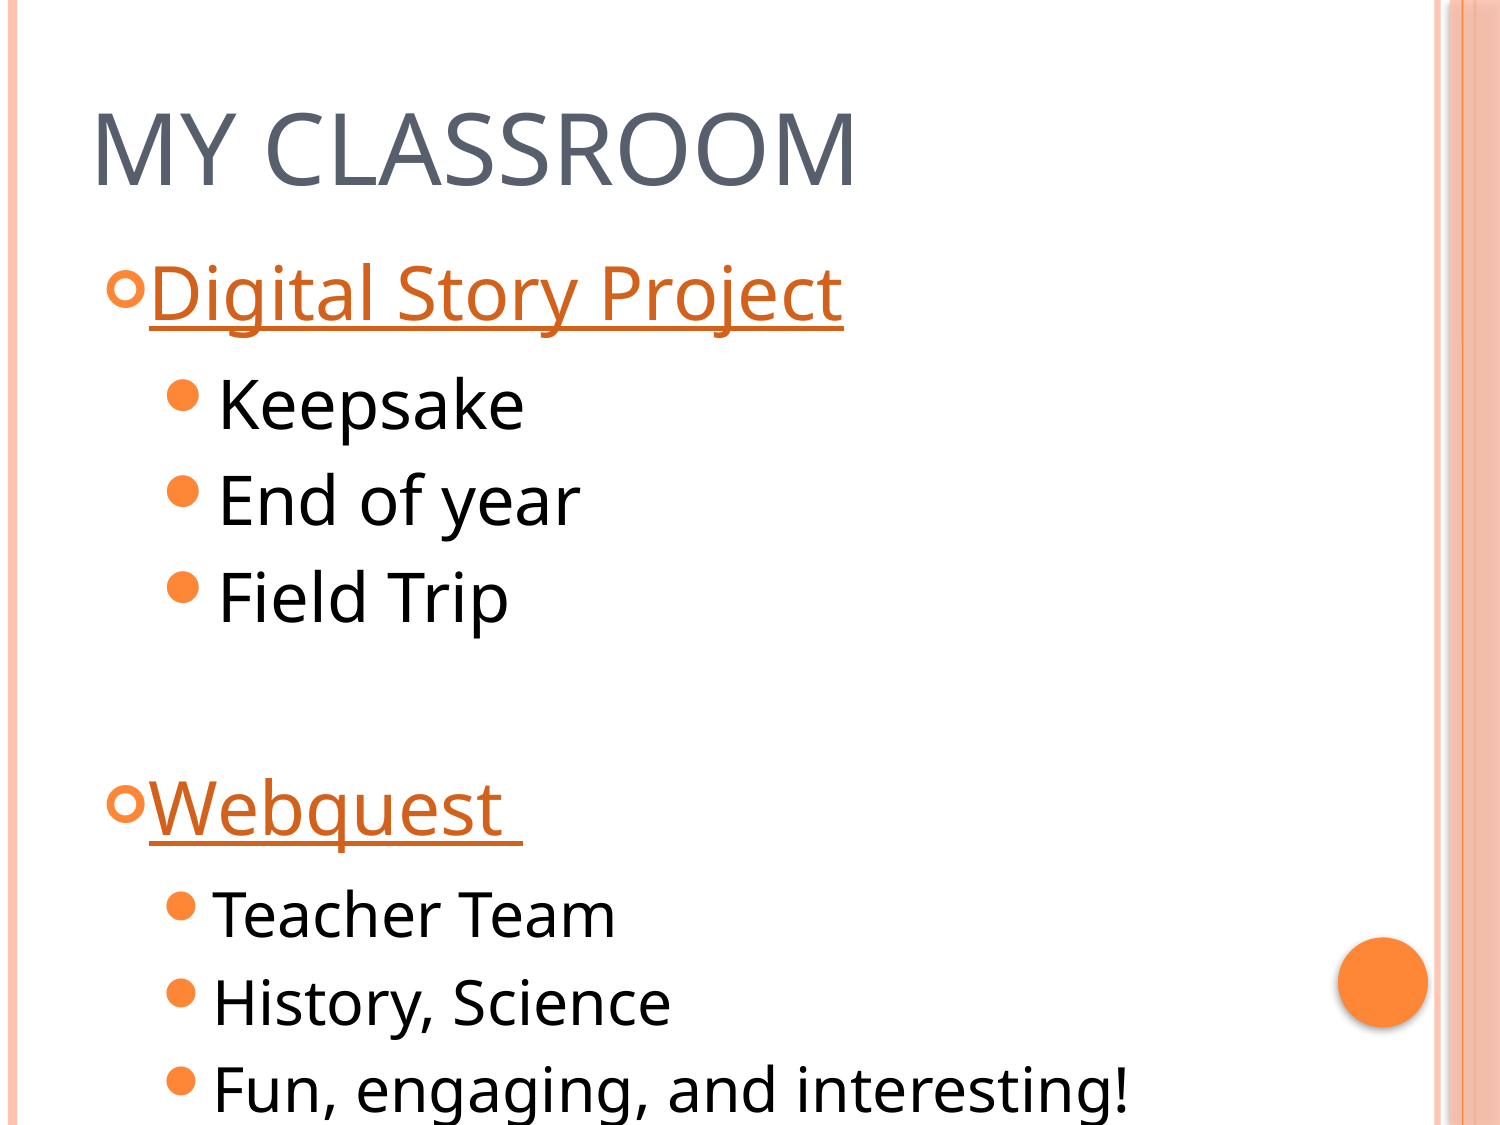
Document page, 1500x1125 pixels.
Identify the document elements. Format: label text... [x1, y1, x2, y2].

list Digital Story Project Keepsake End of year Field Trip Webquest Teacher Team History, Science Fun, engaging, and interesting! [87, 237, 1313, 1125]
title My Classroom [75, 24, 1300, 213]
